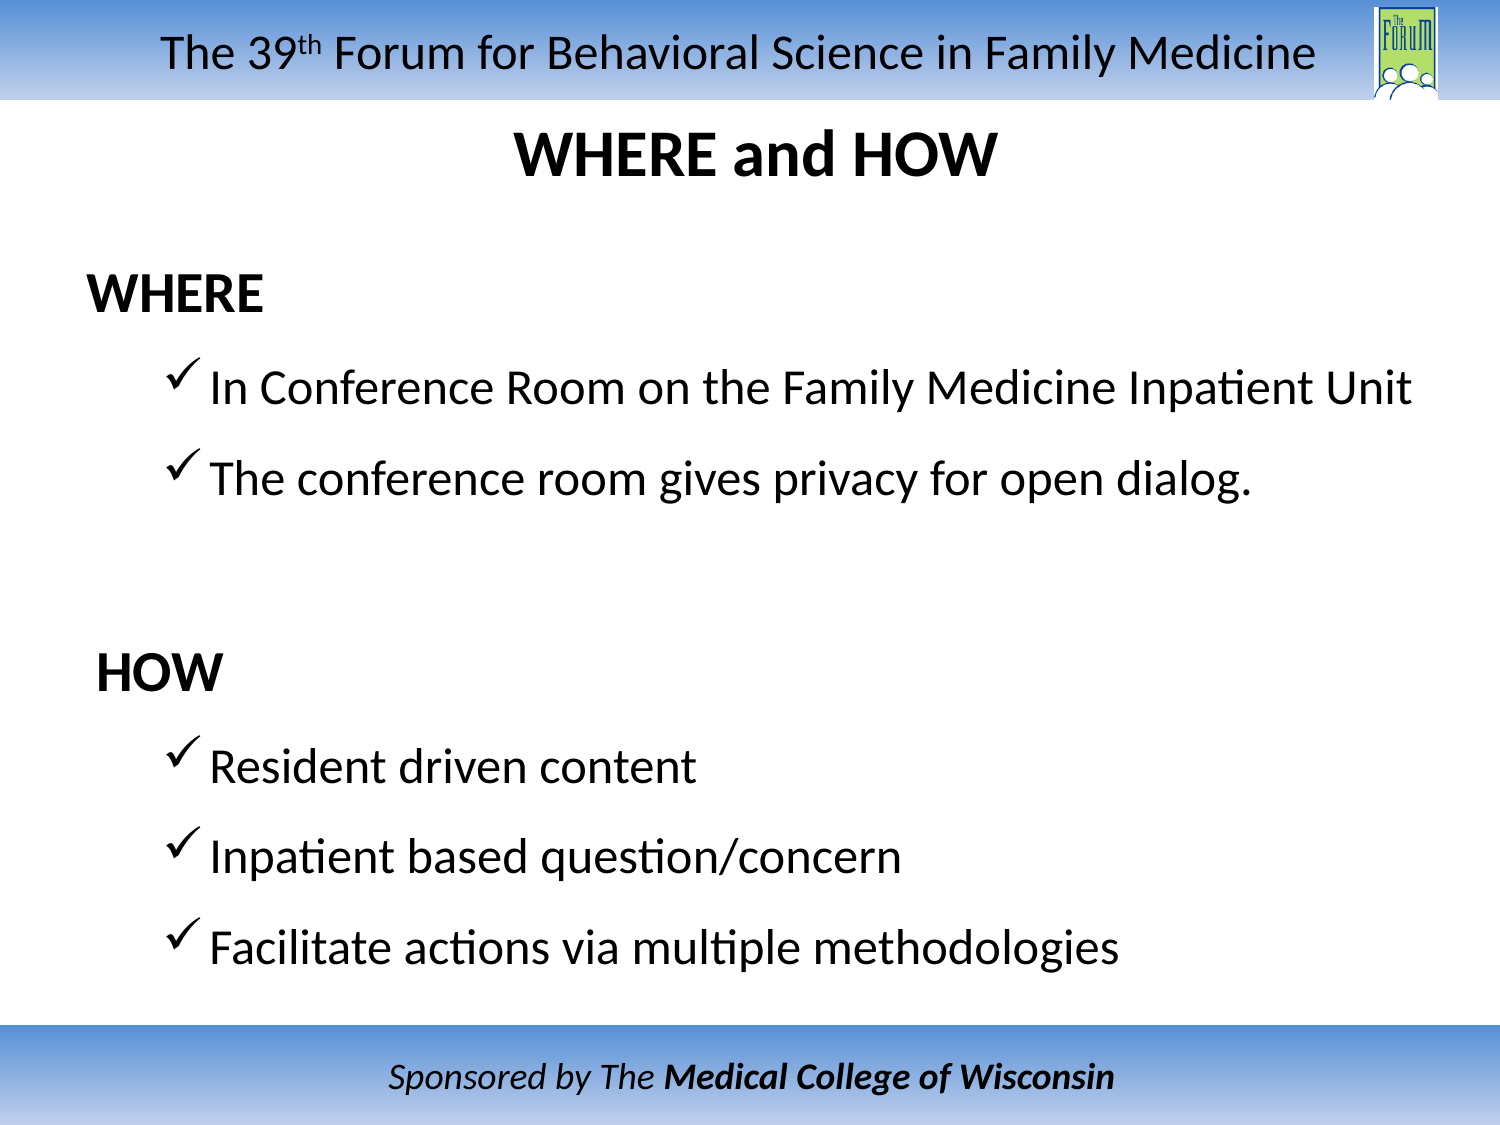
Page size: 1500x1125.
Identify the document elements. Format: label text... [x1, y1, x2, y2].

title WHERE and HOW [81, 99, 1432, 200]
picture [1374, 7, 1438, 100]
list WHERE In Conference Room on the Family Medicine Inpatient Unit The conference room gives privacy for open dialog. HOW Resident driven content Inpatient based question/concern Facilitate actions via multiple methodologies [71, 212, 1441, 1013]
